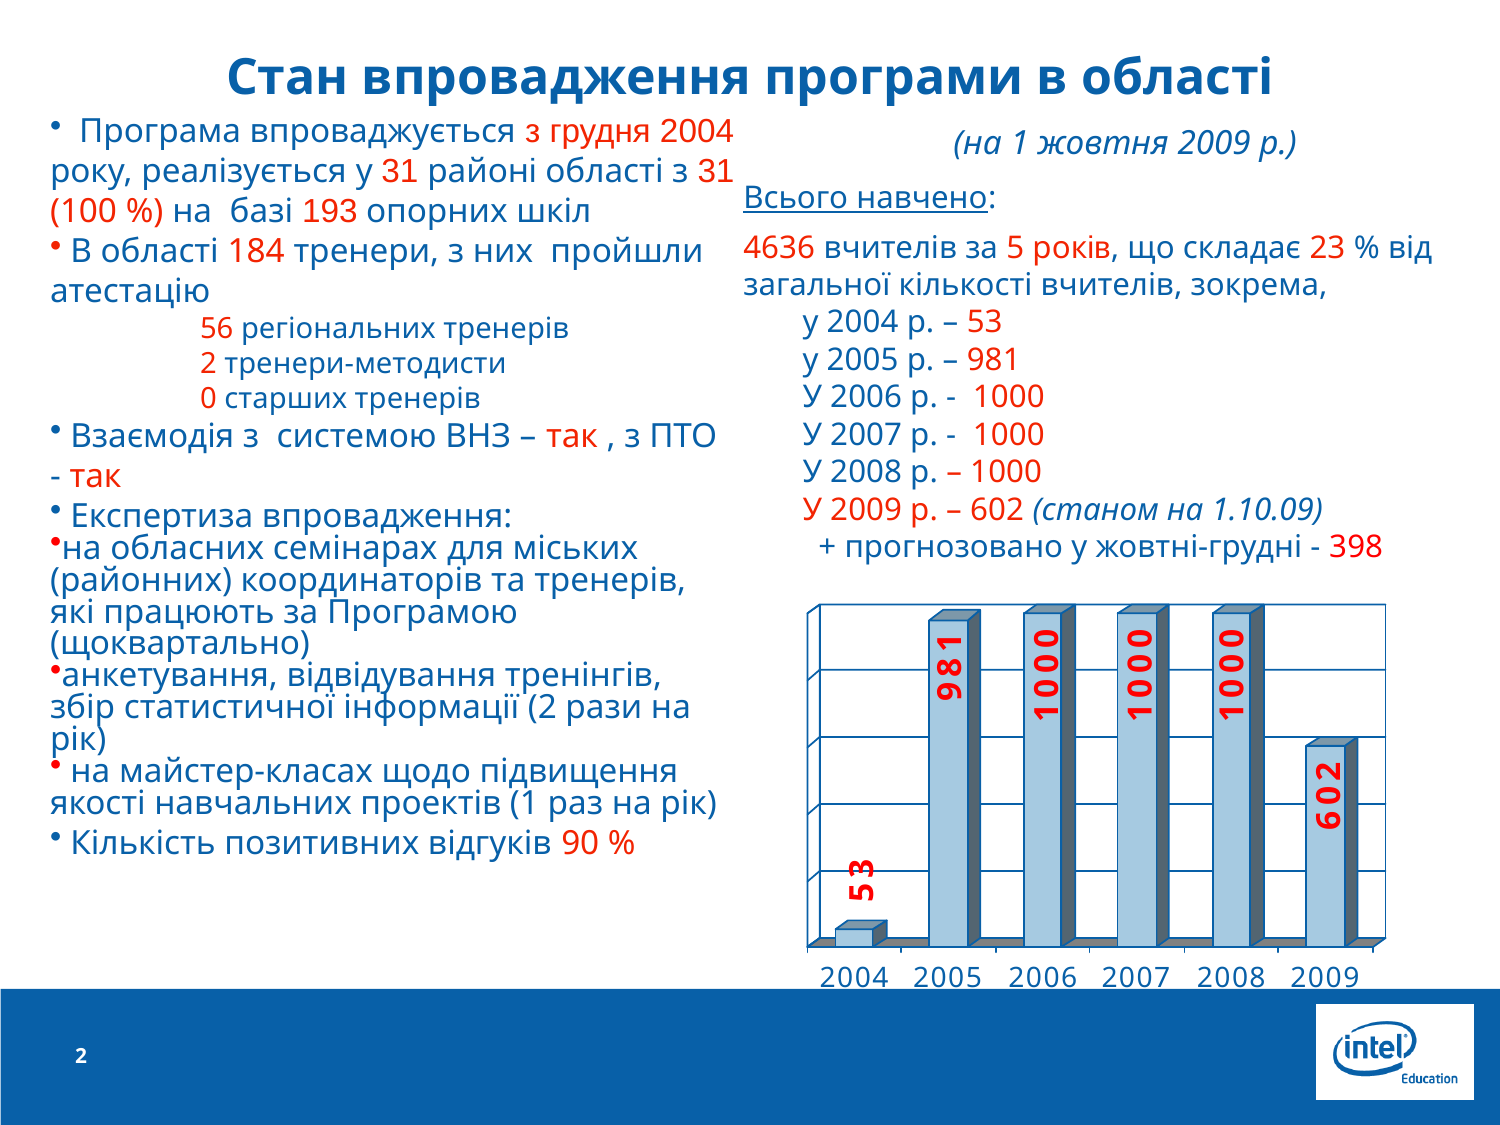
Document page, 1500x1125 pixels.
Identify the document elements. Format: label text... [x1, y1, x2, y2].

list Програма впроваджується з грудня 2004 року, реалізується у 31 районі області з 31 (100 %) на базі 193 опорних шкіл В області 184 тренери, з них пройшли атестацію 56 регіональних тренерів 2 тренери-методисти 0 старших тренерів Взаємодія з системою ВНЗ – так , з ПТО - так Експертиза впровадження: на обласних семінарах для міських (районних) координаторів та тренерів, які працюють за Програмою (щоквартально) анкетування, відвідування тренінгів, збір статистичної інформації (2 рази на рік) на майстер-класах щодо підвищення якості навчальних проектів (1 раз на рік) Кількість позитивних відгуків 90 % [49, 109, 736, 996]
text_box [733, 575, 1460, 1027]
picture [1316, 1004, 1474, 1100]
slide_number 2 [74, 1042, 144, 1094]
title Стан впровадження програми в області (на 1 жовтня 2009 р.) [74, 44, 1427, 169]
text_box Всього навчено: 4636 вчителів за 5 років, що складає 23 % від загальної кількості вчителів, зокрема, у 2004 р. – 53 у 2005 р. – 981 У 2006 р. - 1000 У 2007 р. - 1000 У 2008 р. – 1000 У 2009 р. – 602 (станом на 1.10.09) + прогнозовано у жовтні-грудні - 398 [728, 169, 1469, 572]
